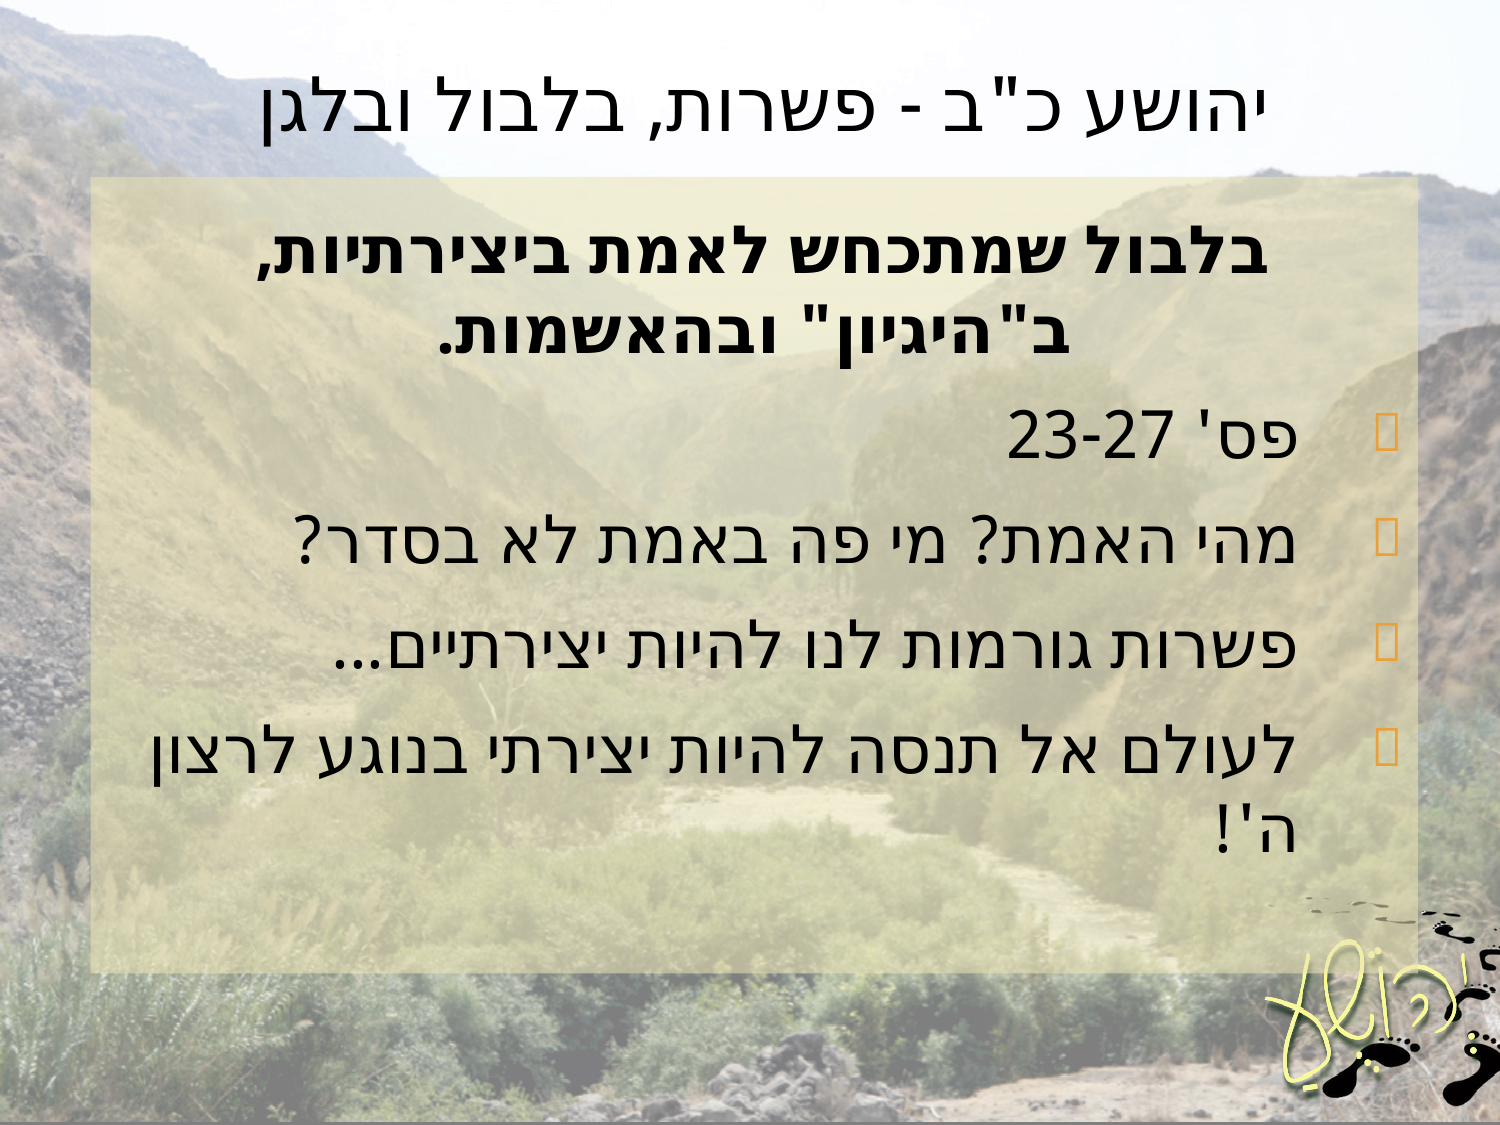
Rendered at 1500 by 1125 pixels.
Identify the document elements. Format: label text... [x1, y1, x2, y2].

title יהושע כ"ב - פשרות, בלבול ובלגן [90, 0, 1418, 176]
list בלבול שמתכחש לאמת ביצירתיות, ב"היגיון" ובהאשמות. פס' 23-27 מהי האמת? מי פה באמת לא בסדר? פשרות גורמות לנו להיות יצירתיים... לעולם אל תנסה להיות יצירתי בנוגע לרצון ה'! [90, 176, 1418, 974]
picture [0, 0, 1500, 1125]
